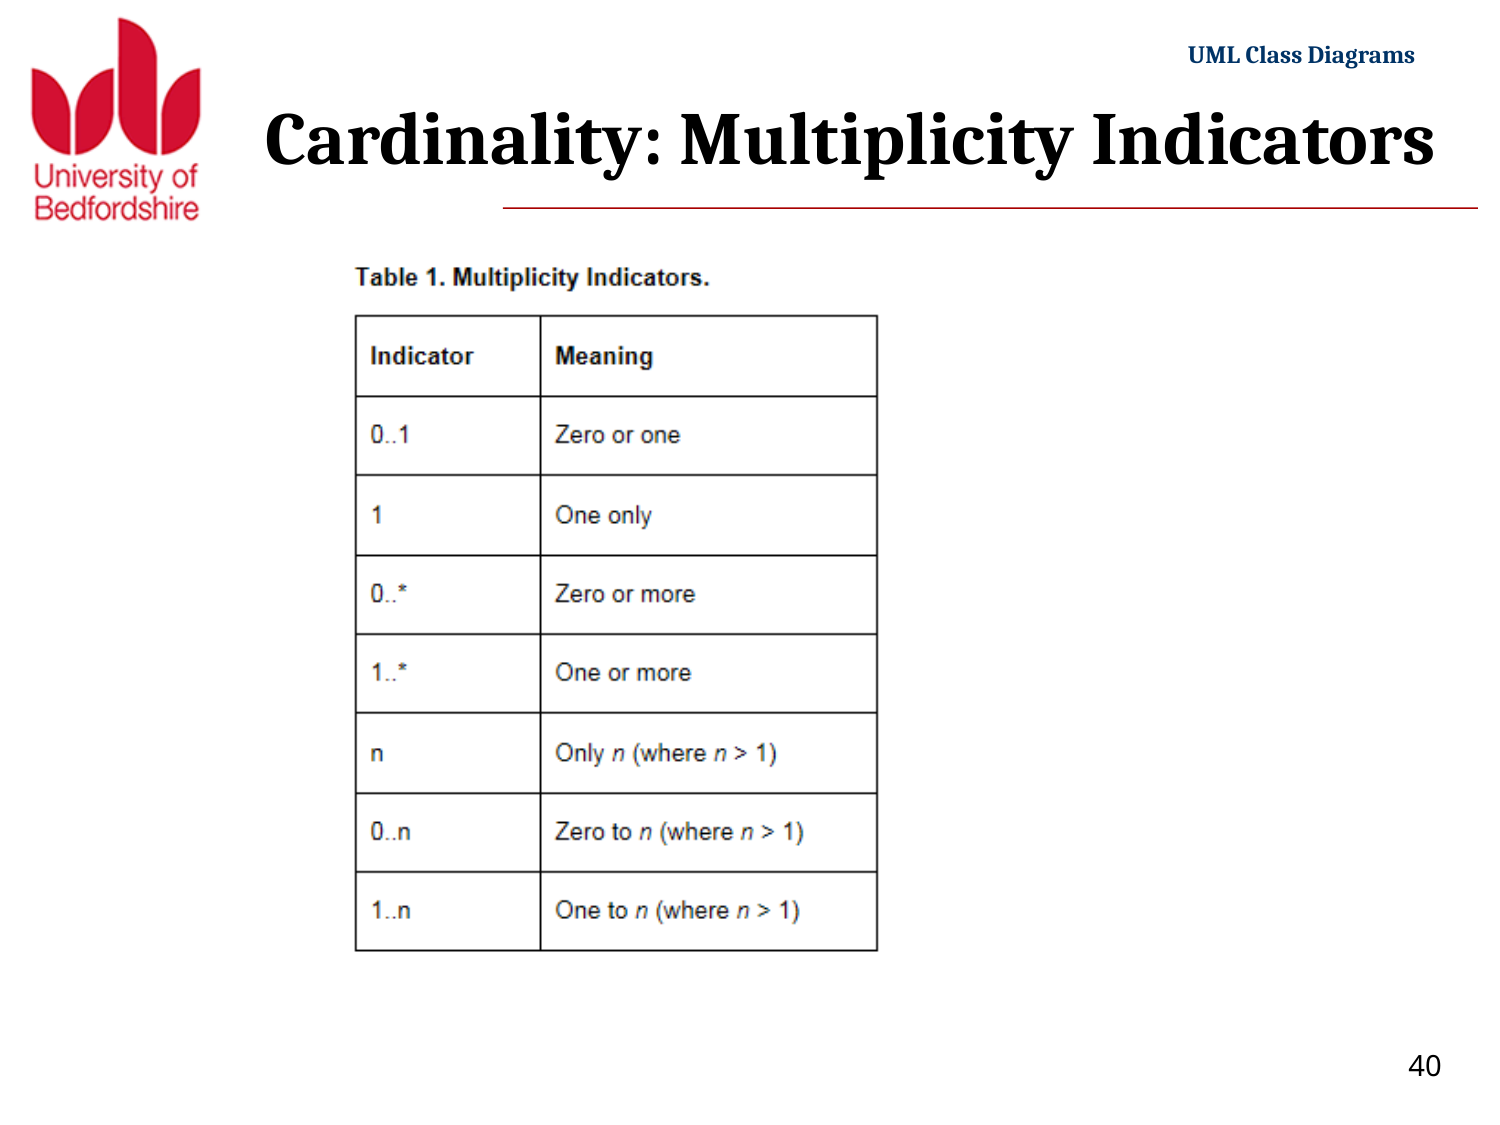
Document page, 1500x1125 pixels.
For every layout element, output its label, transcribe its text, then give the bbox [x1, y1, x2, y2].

picture [348, 255, 904, 972]
title Cardinality: Multiplicity Indicators [183, 78, 1452, 191]
picture [0, 0, 237, 236]
